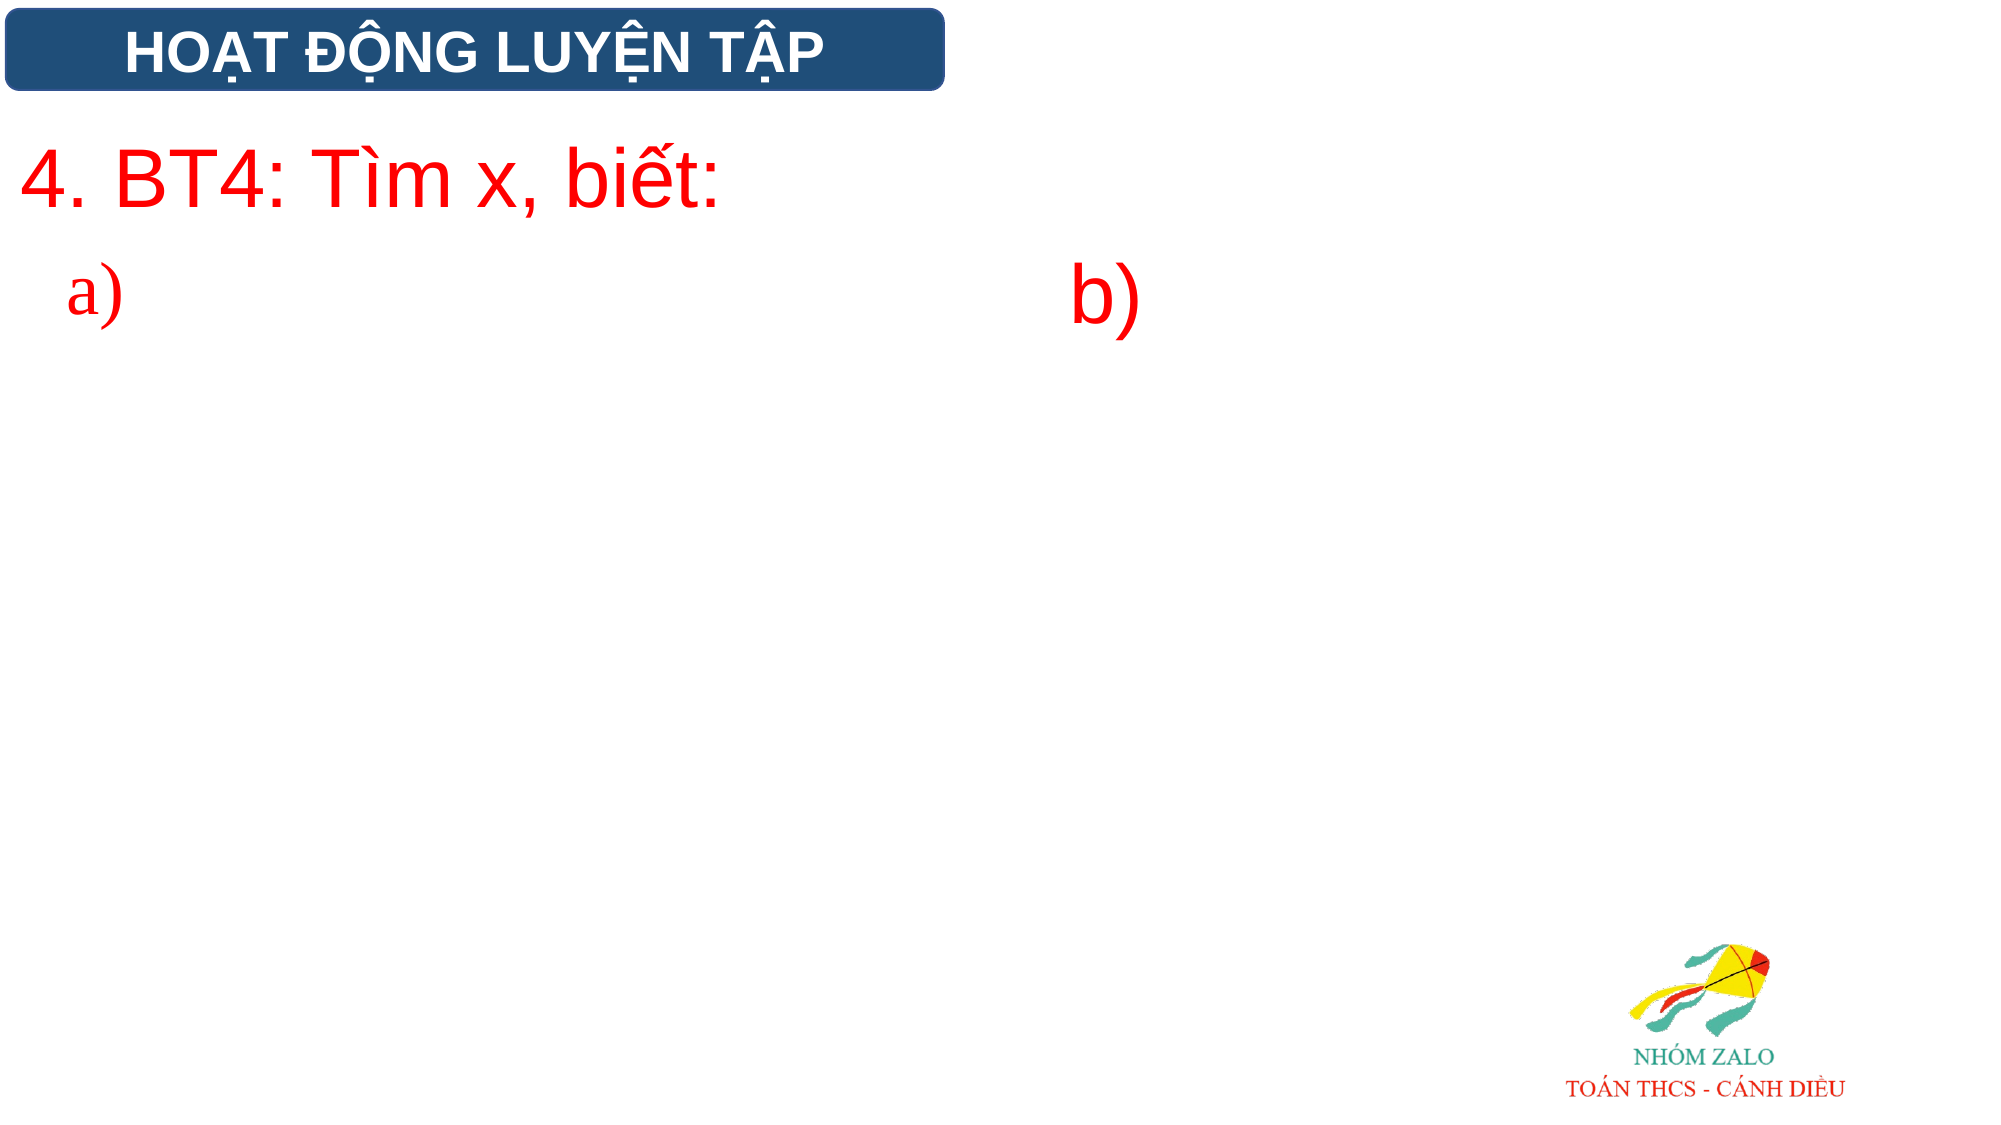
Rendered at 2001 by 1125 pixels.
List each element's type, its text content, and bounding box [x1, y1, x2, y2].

text_box 4. BT4: Tìm x, biết: [5, 116, 1382, 232]
text_box HOẠT ĐỘNG LUYỆN TẬP [4, 7, 945, 91]
picture [1543, 892, 1887, 1125]
